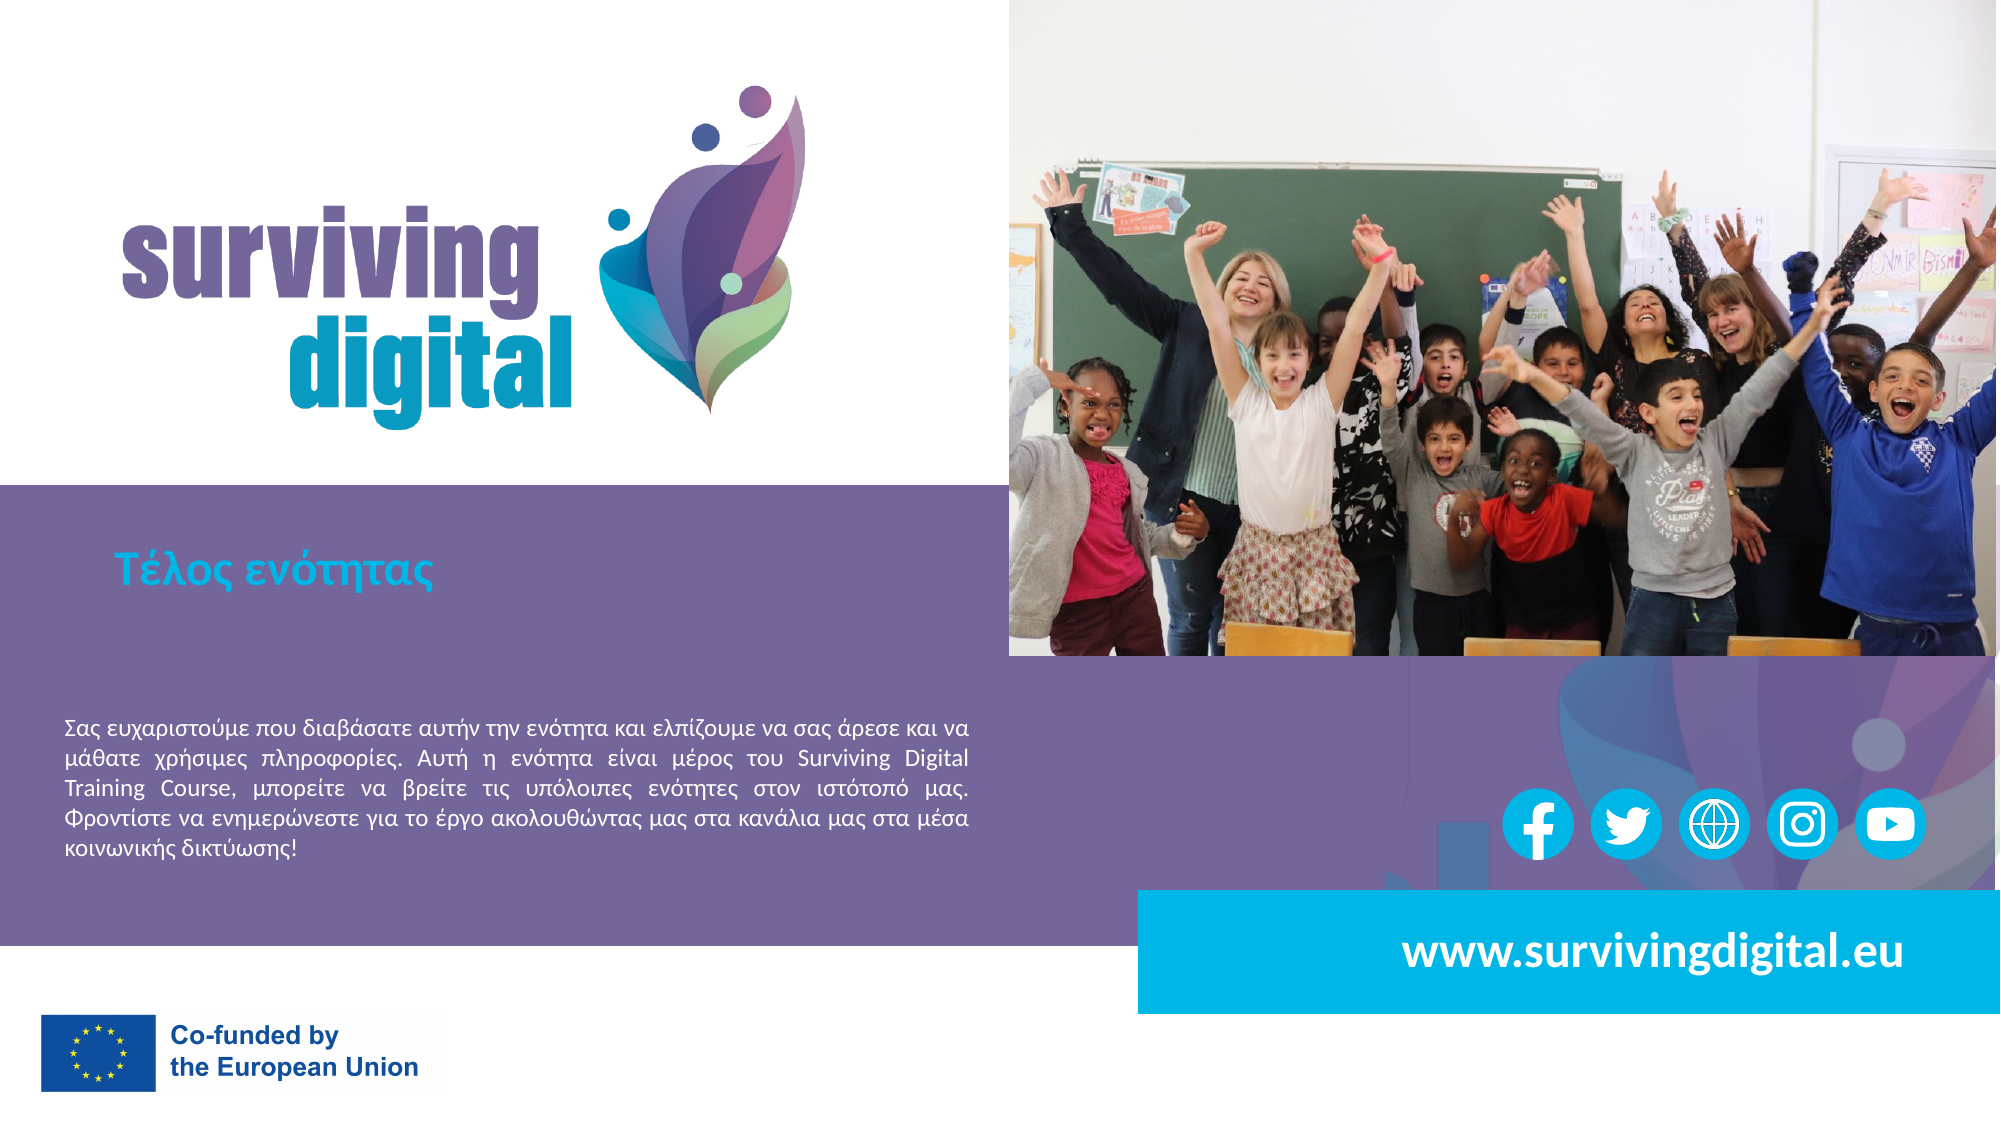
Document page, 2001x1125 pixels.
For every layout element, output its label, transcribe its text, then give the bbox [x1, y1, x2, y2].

picture [99, 63, 828, 453]
list www.survivingdigital.eu [1137, 891, 1921, 1012]
list Τέλος ενότητας [99, 482, 681, 656]
picture [36, 1010, 447, 1097]
list Σας ευχαριστούμε που διαβάσατε αυτήν την ενότητα και ελπίζουμε να σας άρεσε και να μάθατε χρήσιμες πληροφορίες. Αυτή η ενότητα είναι μέρος του Surviving Digital Training Course, μπορείτε να βρείτε τις υπόλοιπες ενότητες στον ιστότοπό μας. Φροντίστε να ενημερώνεστε για το έργο ακολουθώντας μας στα κανάλια μας στα μέσα κοινωνικής δικτύωσης! [49, 631, 986, 942]
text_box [1502, 788, 1927, 861]
picture [1009, 0, 1996, 657]
